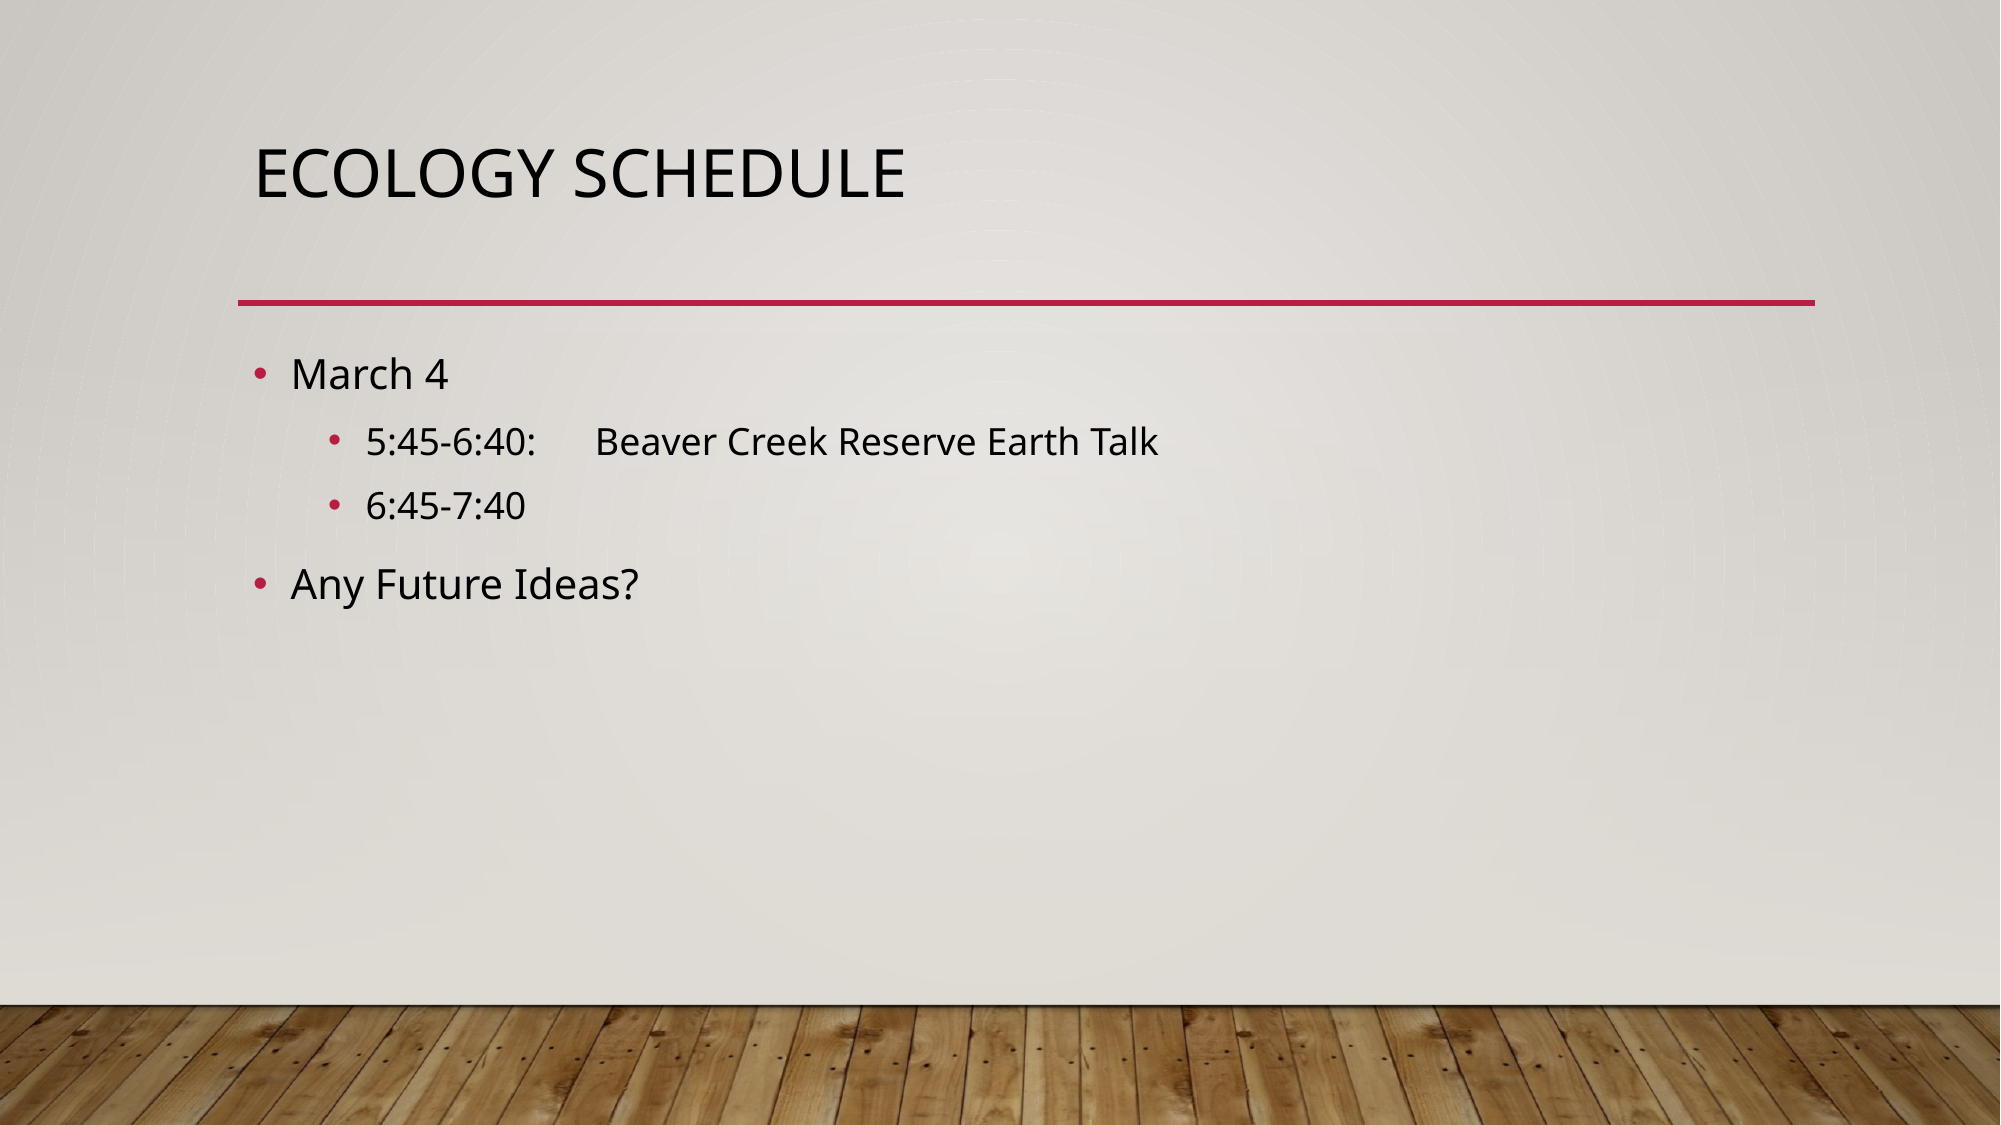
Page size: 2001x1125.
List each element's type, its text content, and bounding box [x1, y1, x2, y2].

picture [0, 1005, 2000, 1125]
list March 4 5:45-6:40: Beaver Creek Reserve Earth Talk 6:45-7:40 Any Future Ideas? [238, 330, 1814, 897]
title Ecology Schedule [238, 131, 1814, 305]
